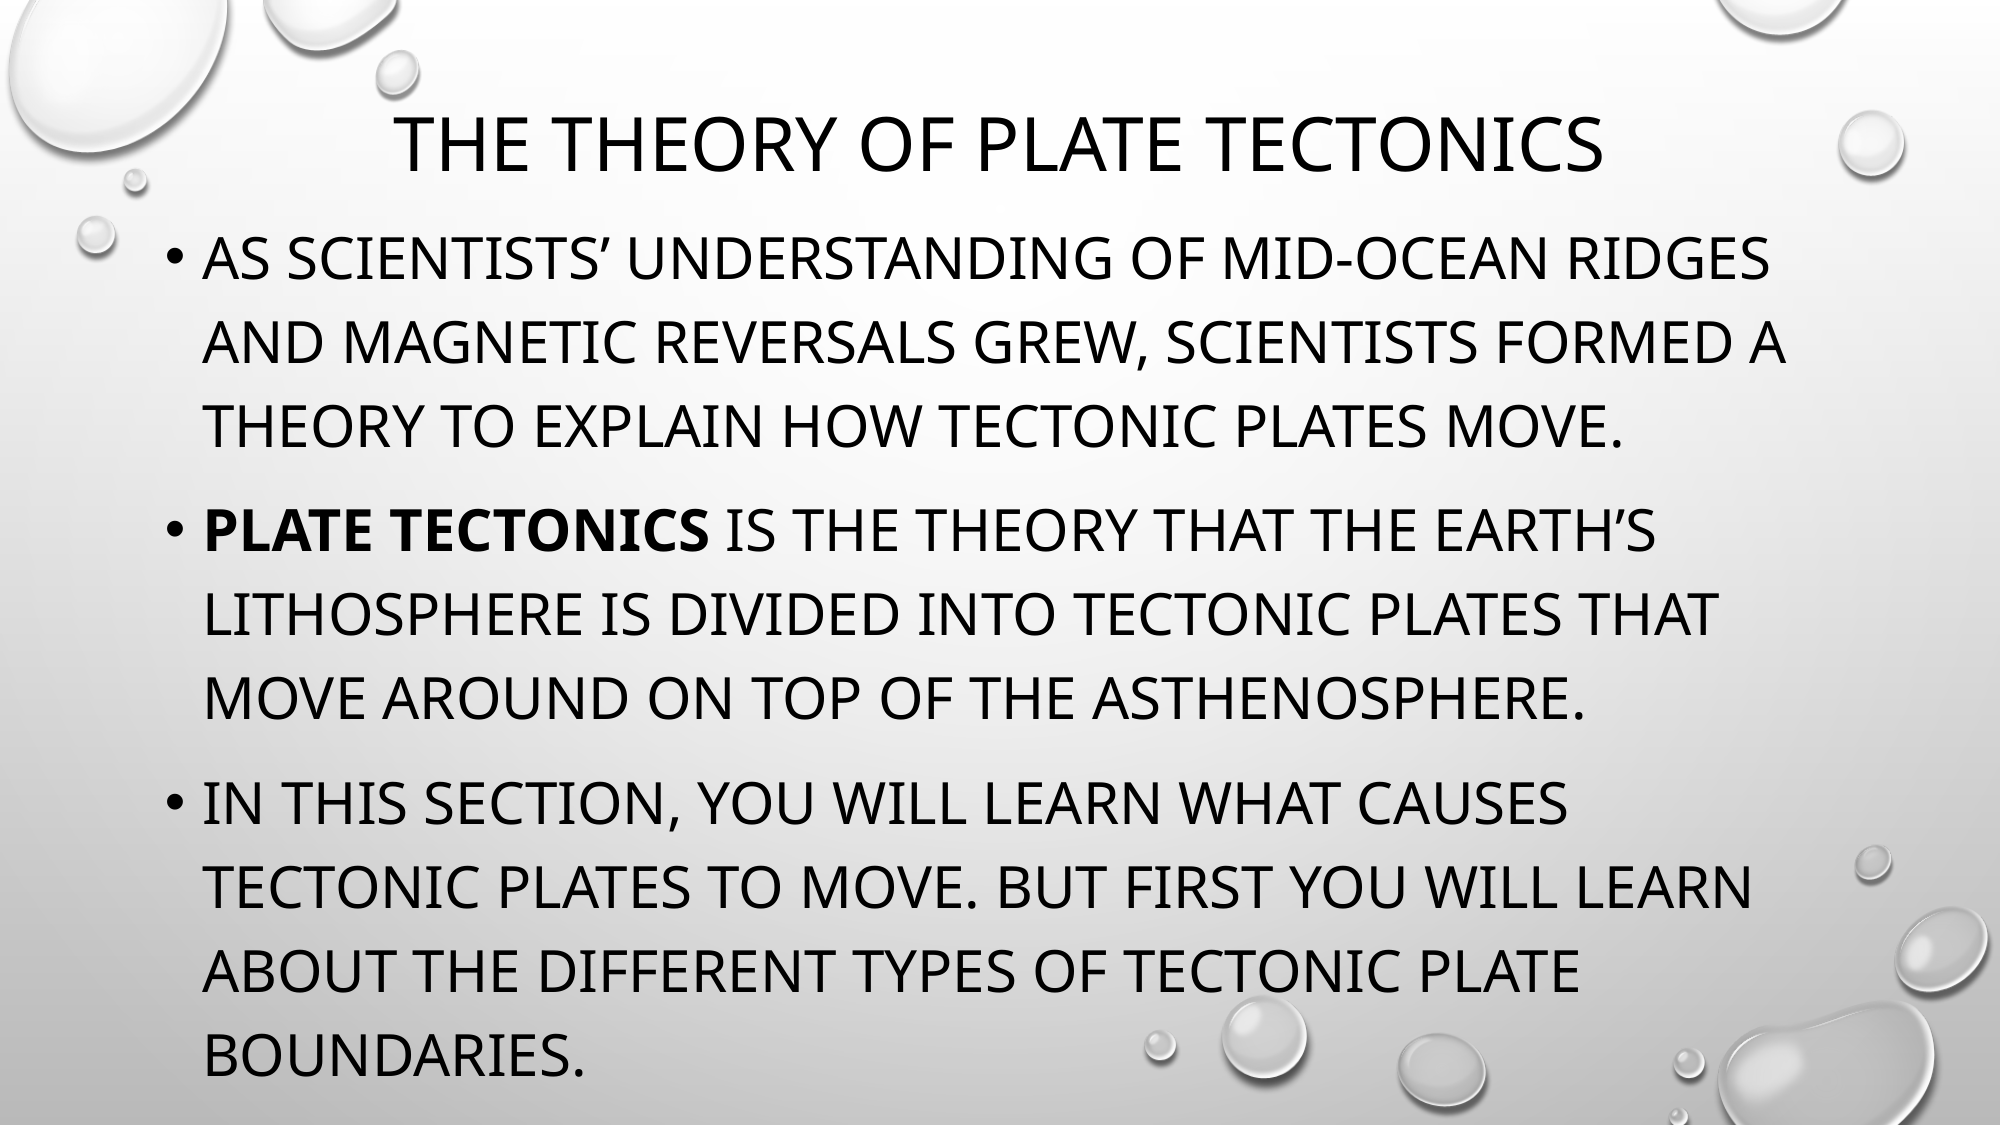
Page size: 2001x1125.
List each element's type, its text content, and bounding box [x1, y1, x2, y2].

title The Theory of Plate Tectonics [149, 101, 1851, 364]
picture [0, 0, 2000, 1125]
list As scientists’ understanding of mid-ocean ridges and magnetic reversals grew, scientists formed a theory to explain how tectonic plates move. Plate tectonics is the theory that the Earth’s lithosphere is divided into tectonic plates that move around on top of the asthenosphere. In this section, you will learn what causes tectonic plates to move. But first you will learn about the different types of tectonic plate boundaries. [149, 199, 1850, 1100]
